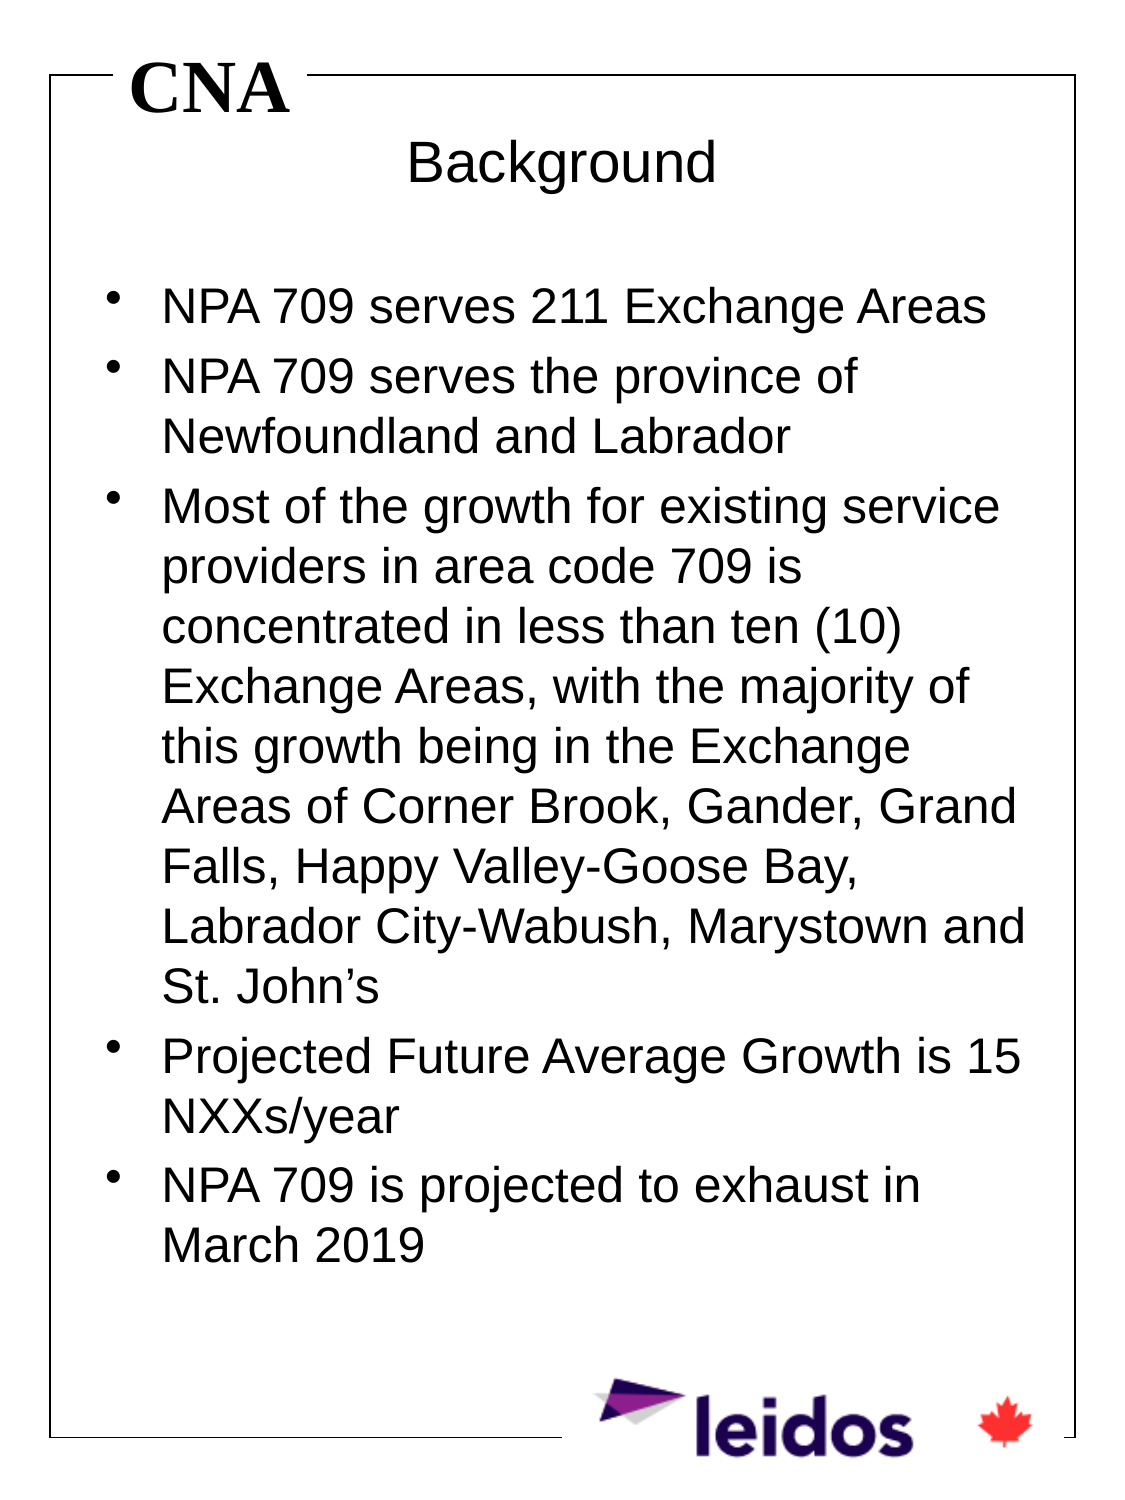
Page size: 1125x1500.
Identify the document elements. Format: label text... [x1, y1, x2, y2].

text_box NPA 709 serves 211 Exchange Areas NPA 709 serves the province of Newfoundland and Labrador Most of the growth for existing service providers in area code 709 is concentrated in less than ten (10) Exchange Areas, with the majority of this growth being in the Exchange Areas of Corner Brook, Gander, Grand Falls, Happy Valley-Goose Bay, Labrador City-Wabush, Marystown and St. John’s Projected Future Average Growth is 15 NXXs/year NPA 709 is projected to exhaust in March 2019 [90, 265, 1047, 1317]
title Background [54, 100, 1071, 219]
picture [562, 1348, 1064, 1488]
